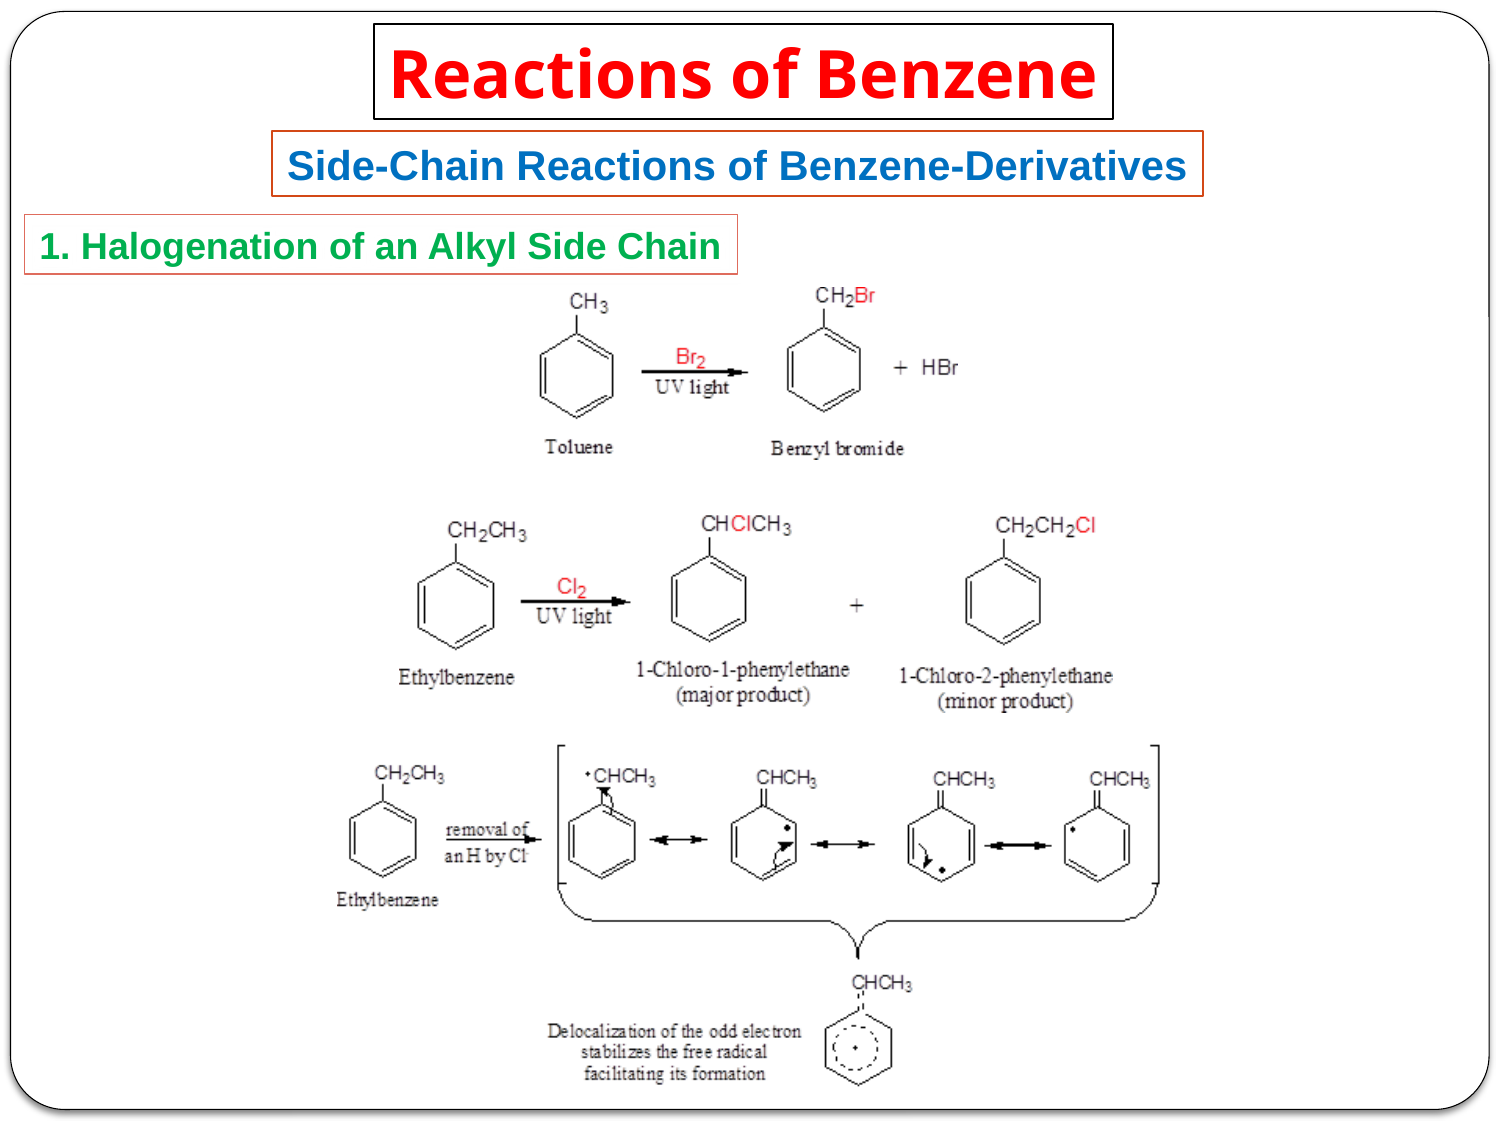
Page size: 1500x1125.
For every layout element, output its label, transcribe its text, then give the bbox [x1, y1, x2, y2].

text_box Reactions of Benzene [373, 23, 1114, 120]
text_box Side-Chain Reactions of Benzene-Derivatives [271, 130, 1204, 197]
text_box 1. Halogenation of an Alkyl Side Chain [24, 214, 738, 275]
picture [399, 513, 1113, 713]
picture [337, 741, 1163, 1088]
picture [537, 287, 959, 460]
